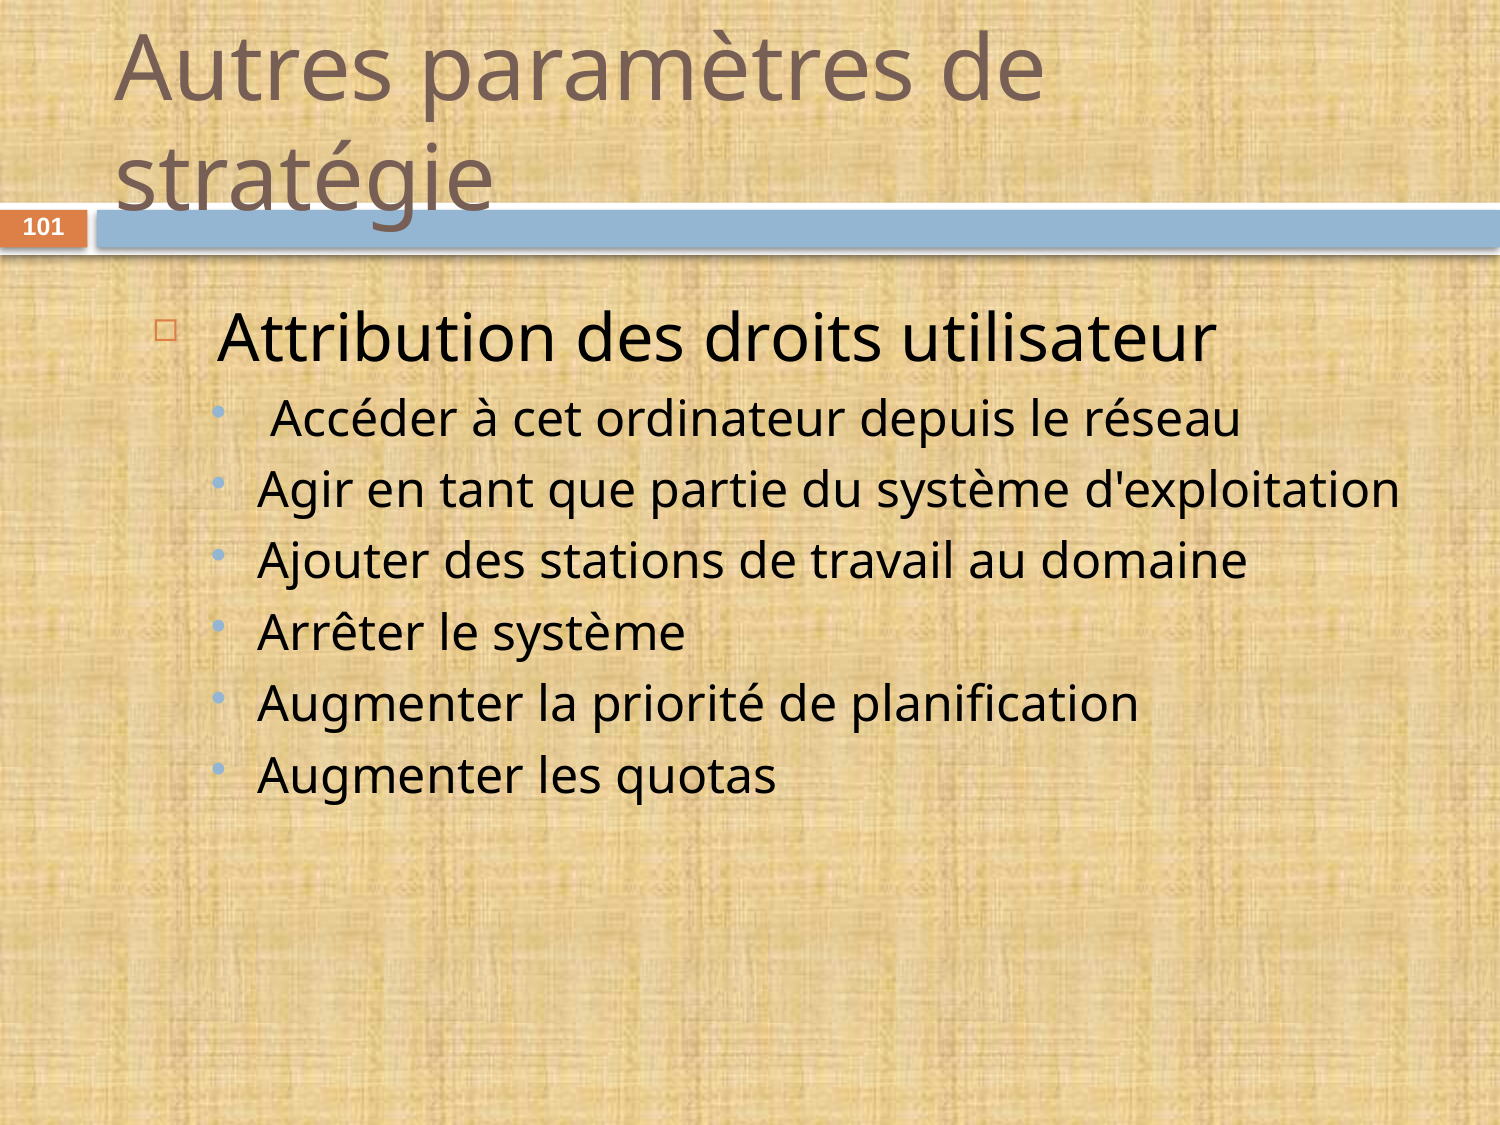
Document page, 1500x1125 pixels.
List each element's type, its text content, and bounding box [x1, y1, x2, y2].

list Attribution des droits utilisateur Accéder à cet ordinateur depuis le réseau Agir en tant que partie du système d'exploitation Ajouter des stations de travail au domaine Arrêter le système Augmenter la priorité de planification Augmenter les quotas [137, 212, 1438, 1106]
picture [0, 0, 1500, 202]
picture [0, 255, 1500, 1125]
slide_number 101 [0, 208, 88, 249]
title Autres paramètres de stratégie [99, 37, 1438, 200]
